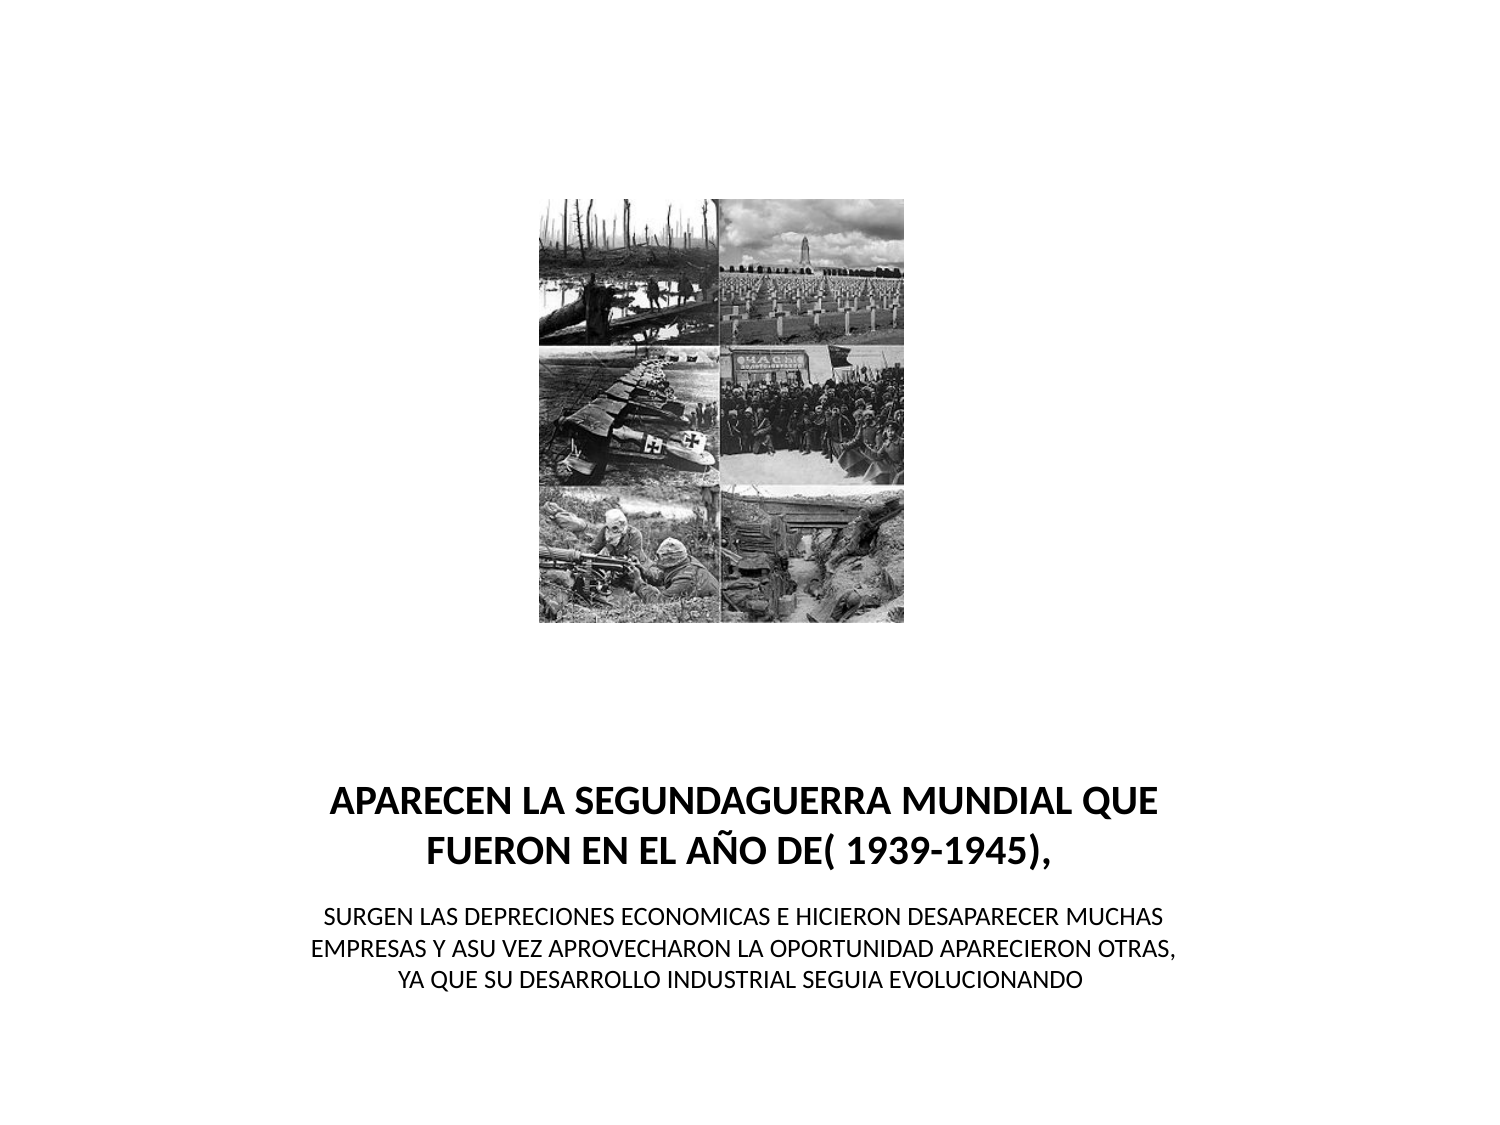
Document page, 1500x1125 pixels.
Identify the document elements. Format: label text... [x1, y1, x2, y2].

picture [293, 100, 1195, 776]
list SURGEN LAS DEPRECIONES ECONOMICAS E HICIERON DESAPARECER MUCHAS EMPRESAS Y ASU VEZ APROVECHARON LA OPORTUNIDAD APARECIERON OTRAS, YA QUE SU DESARROLLO INDUSTRIAL SEGUIA EVOLUCIONANDO [294, 880, 1194, 1013]
title APARECEN LA SEGUNDAGUERRA MUNDIAL QUE FUERON EN EL AÑO DE( 1939-1945), [294, 787, 1194, 880]
